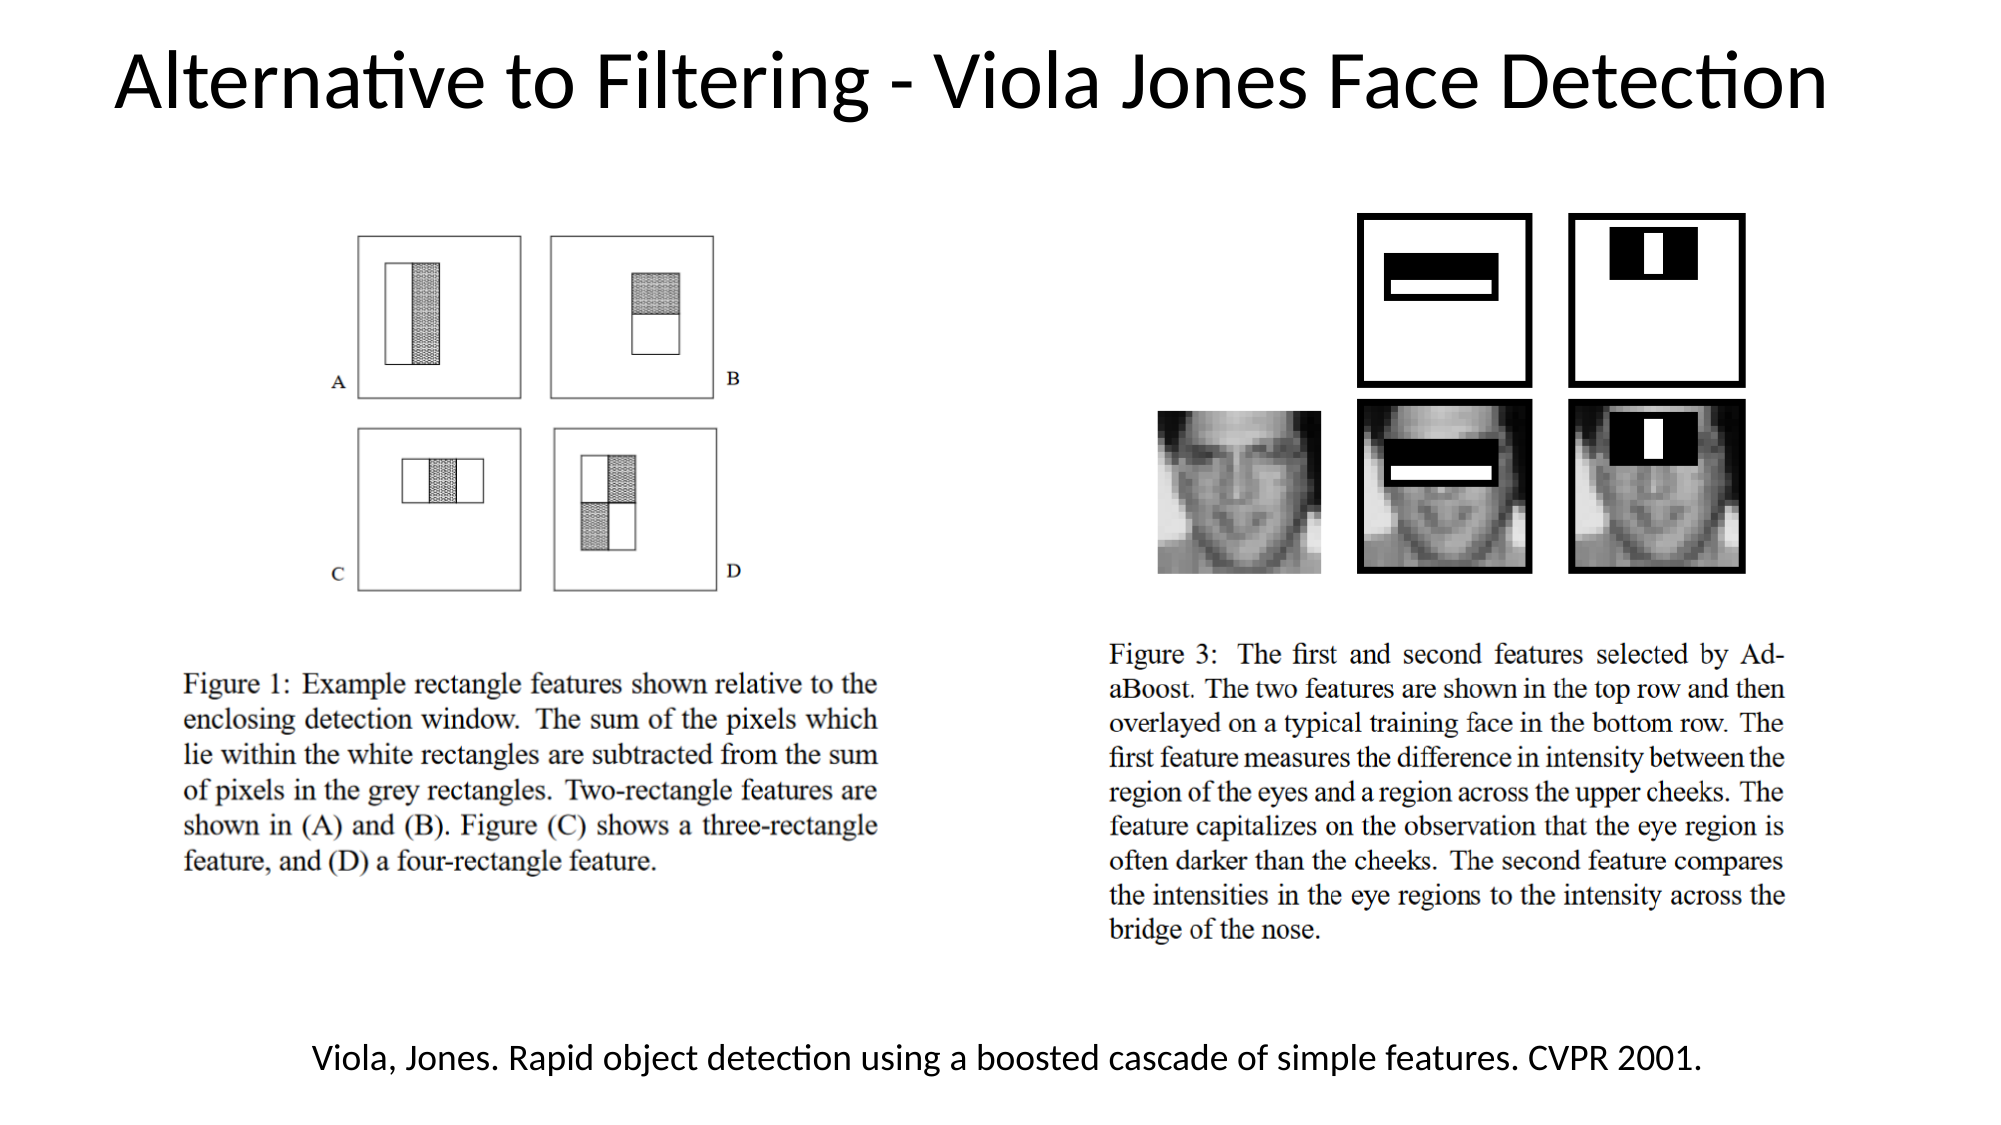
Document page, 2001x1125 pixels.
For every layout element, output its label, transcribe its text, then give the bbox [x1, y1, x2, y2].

title Alternative to Filtering - Viola Jones Face Detection [99, 0, 1900, 150]
picture [1099, 183, 1795, 959]
list Viola, Jones. Rapid object detection using a boosted cascade of simple features. CVPR 2001. [112, 1025, 1913, 1105]
picture [162, 224, 901, 893]
